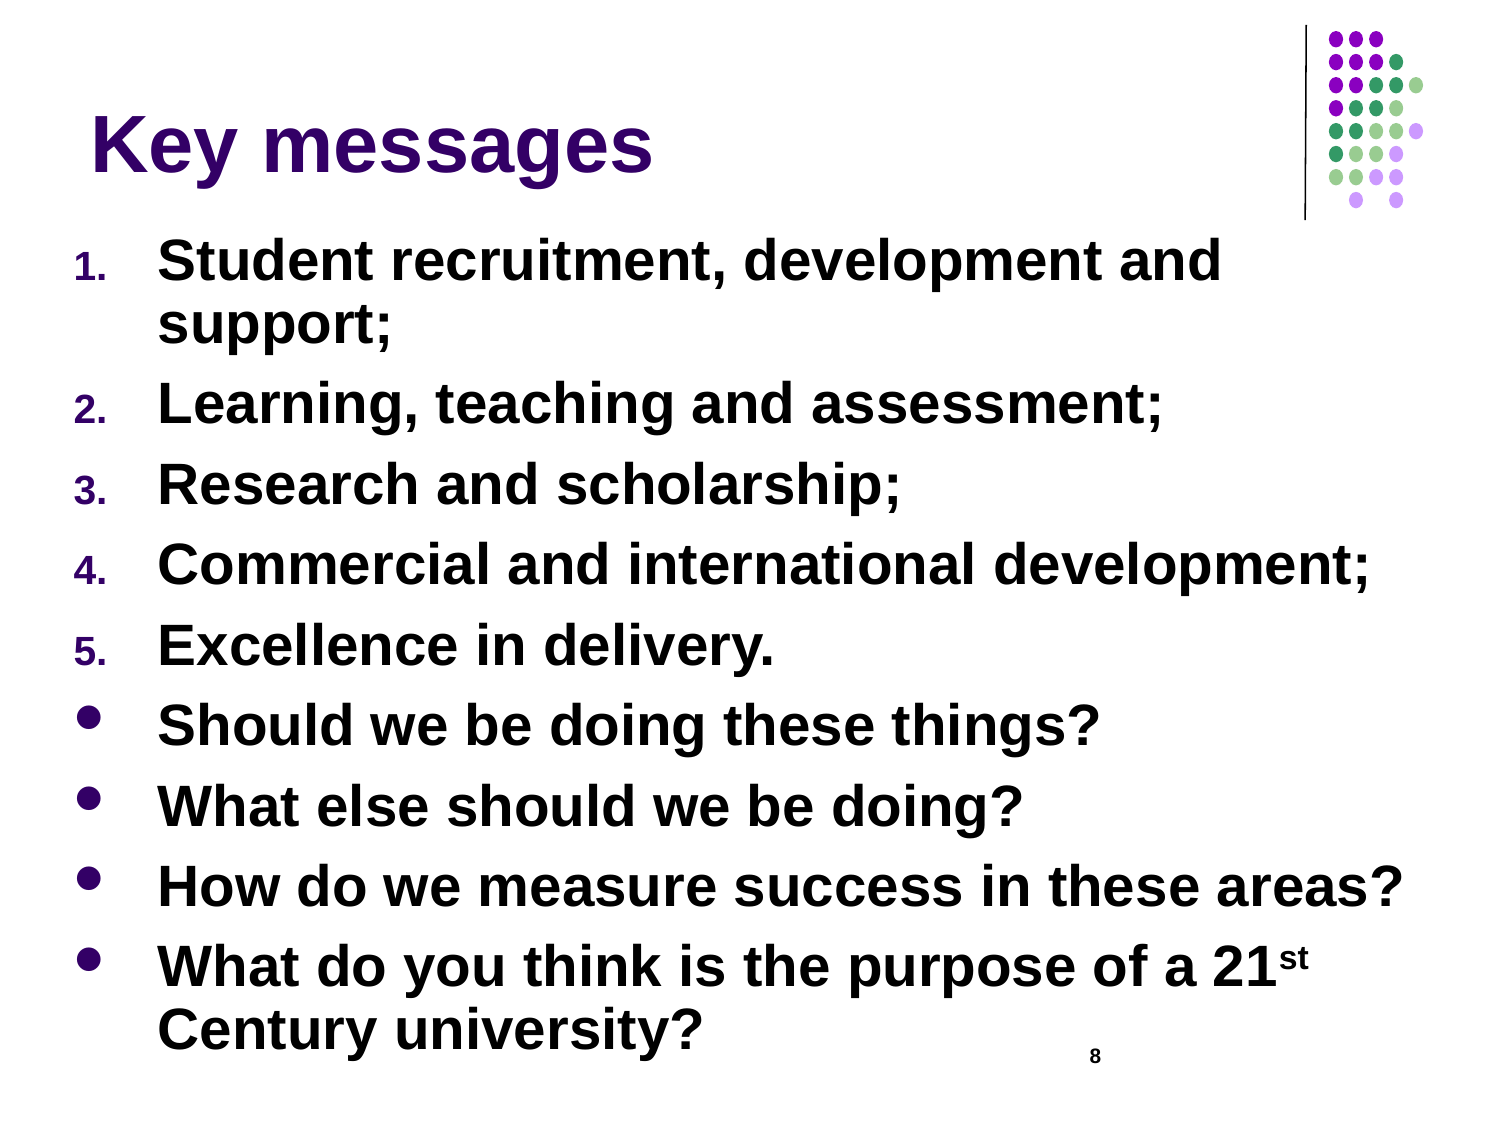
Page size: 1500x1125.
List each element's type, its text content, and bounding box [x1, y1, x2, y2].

slide_number 8 [962, 1034, 1117, 1103]
title Key messages [74, 19, 1313, 197]
list Student recruitment, development and support; Learning, teaching and assessment; Research and scholarship; Commercial and international development; Excellence in delivery. Should we be doing these things? What else should we be doing? How do we measure success in these areas? What do you think is the purpose of a 21st Century university? [58, 222, 1466, 1018]
